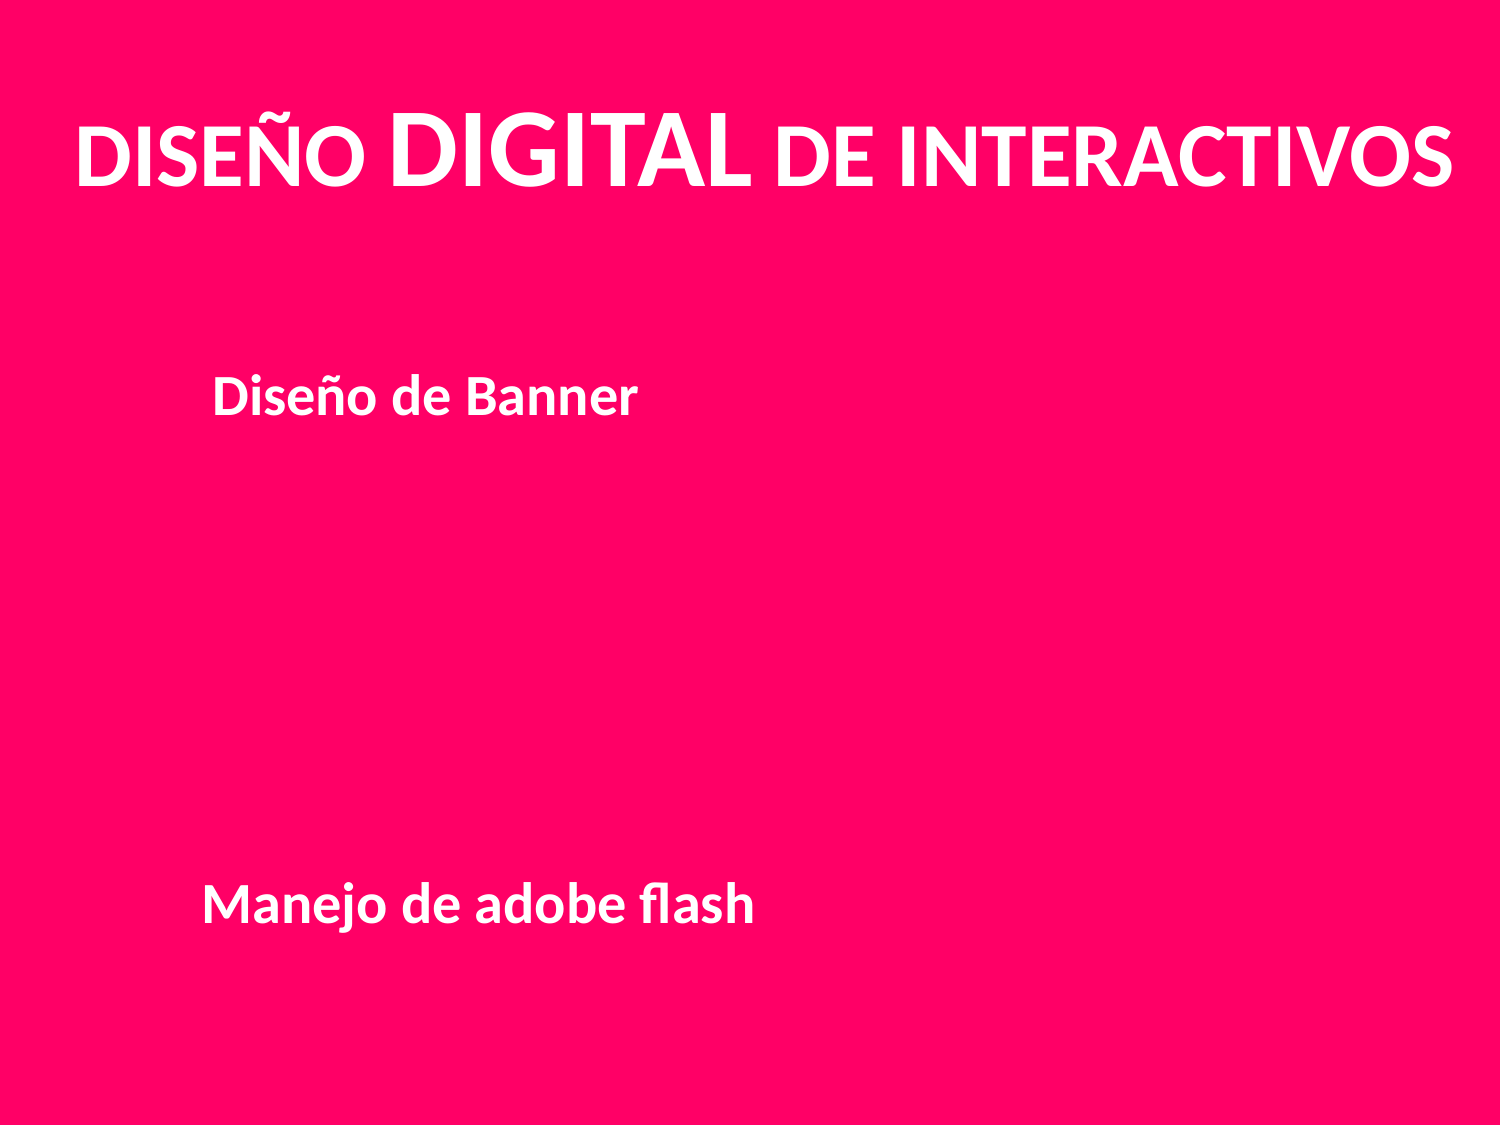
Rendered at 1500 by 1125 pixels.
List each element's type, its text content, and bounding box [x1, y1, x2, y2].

text_box DISEÑO DIGITAL DE INTERACTIVOS [59, 66, 1471, 217]
text_box Manejo de adobe flash [186, 857, 771, 943]
text_box Diseño de Banner [197, 349, 655, 435]
